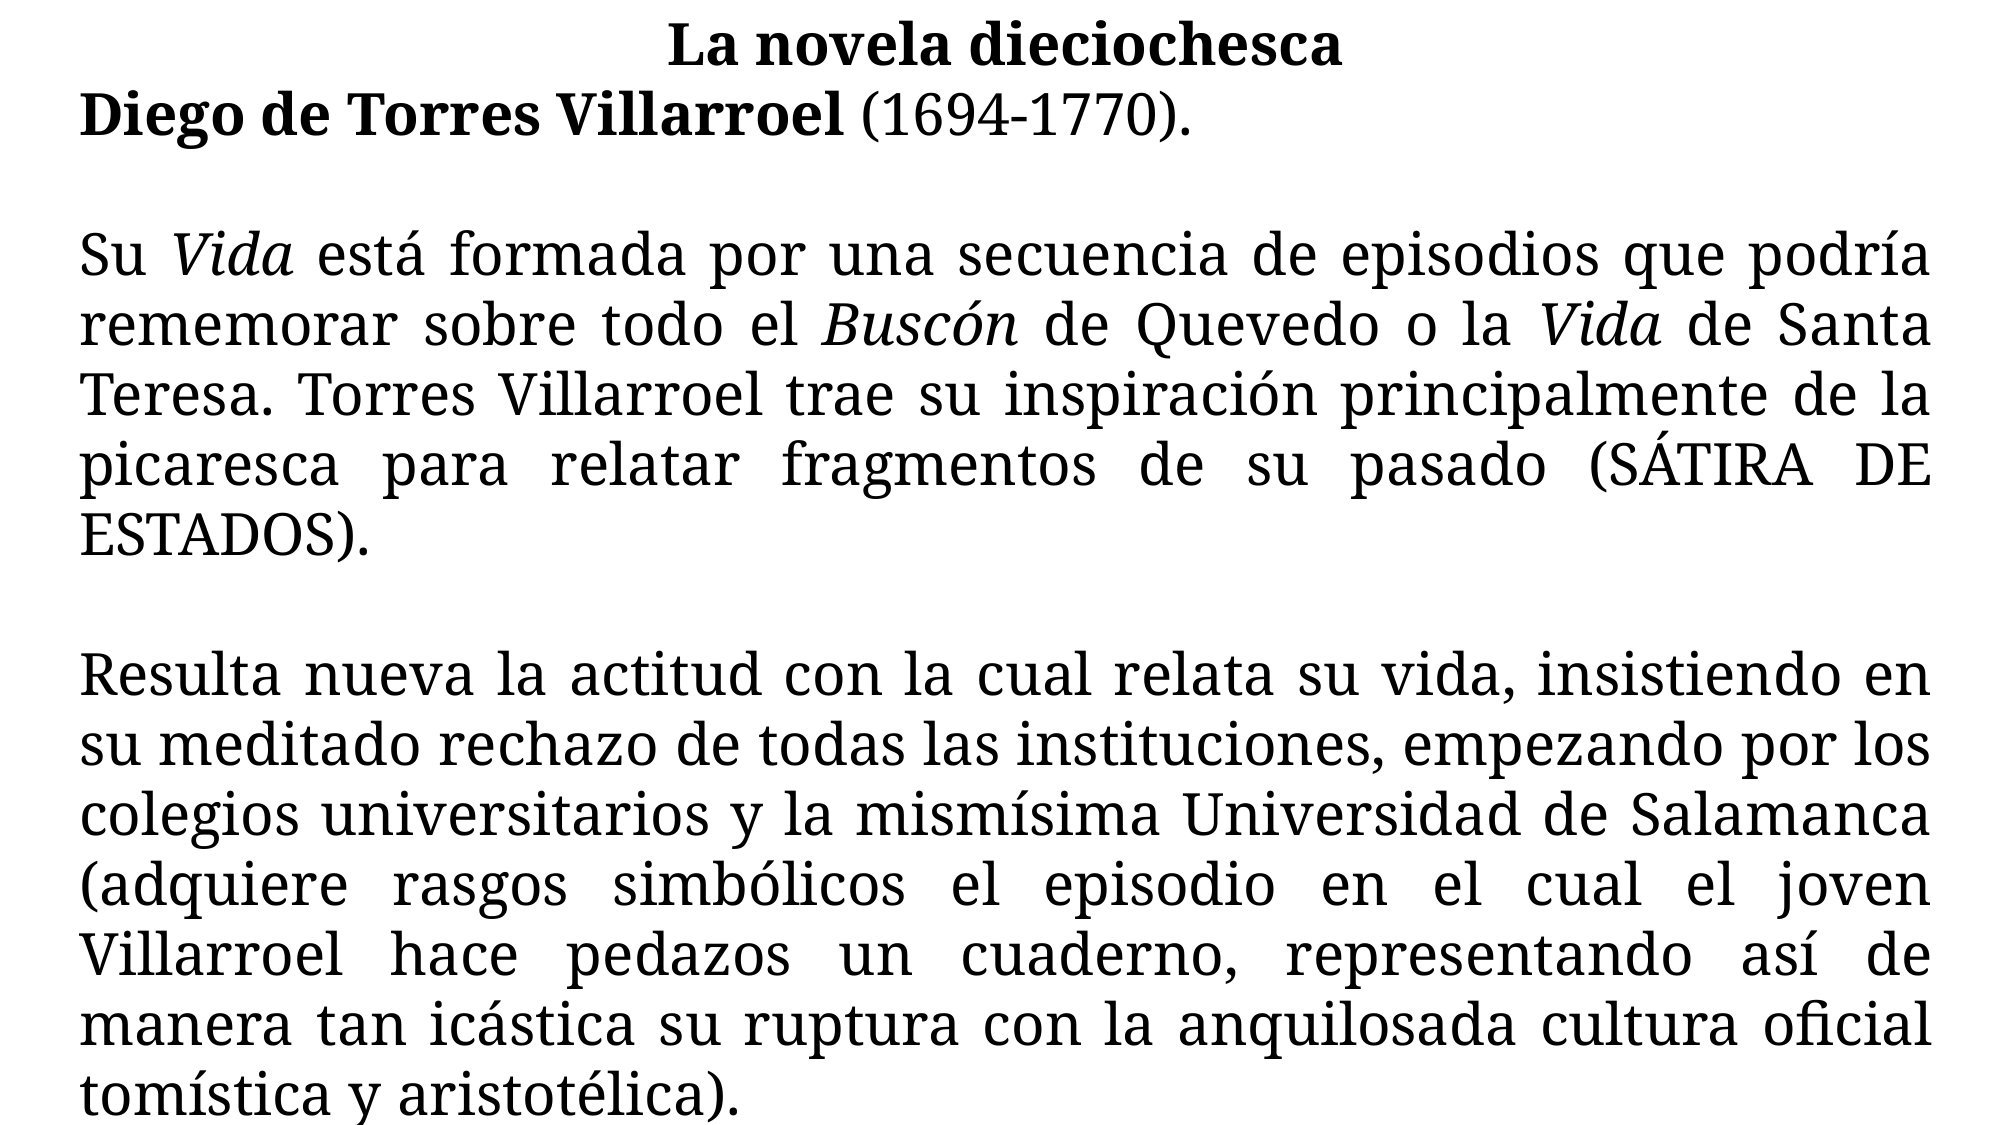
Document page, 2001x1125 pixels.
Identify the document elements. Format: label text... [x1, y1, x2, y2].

text_box La novela dieciochesca Diego de Torres Villarroel (1694-1770). Su Vida está formada por una secuencia de episodios que podría rememorar sobre todo el Buscón de Quevedo o la Vida de Santa Teresa. Torres Villarroel trae su inspiración principalmente de la picaresca para relatar fragmentos de su pasado (SÁTIRA DE ESTADOS). Resulta nueva la actitud con la cual relata su vida, insistiendo en su meditado rechazo de todas las instituciones, empezando por los colegios universitarios y la mismísima Universidad de Salamanca (adquiere rasgos simbólicos el episodio en el cual el joven Villarroel hace pedazos un cuaderno, representando así de manera tan icástica su ruptura con la anquilosada cultura oficial tomística y aristotélica). [64, 0, 1948, 1125]
